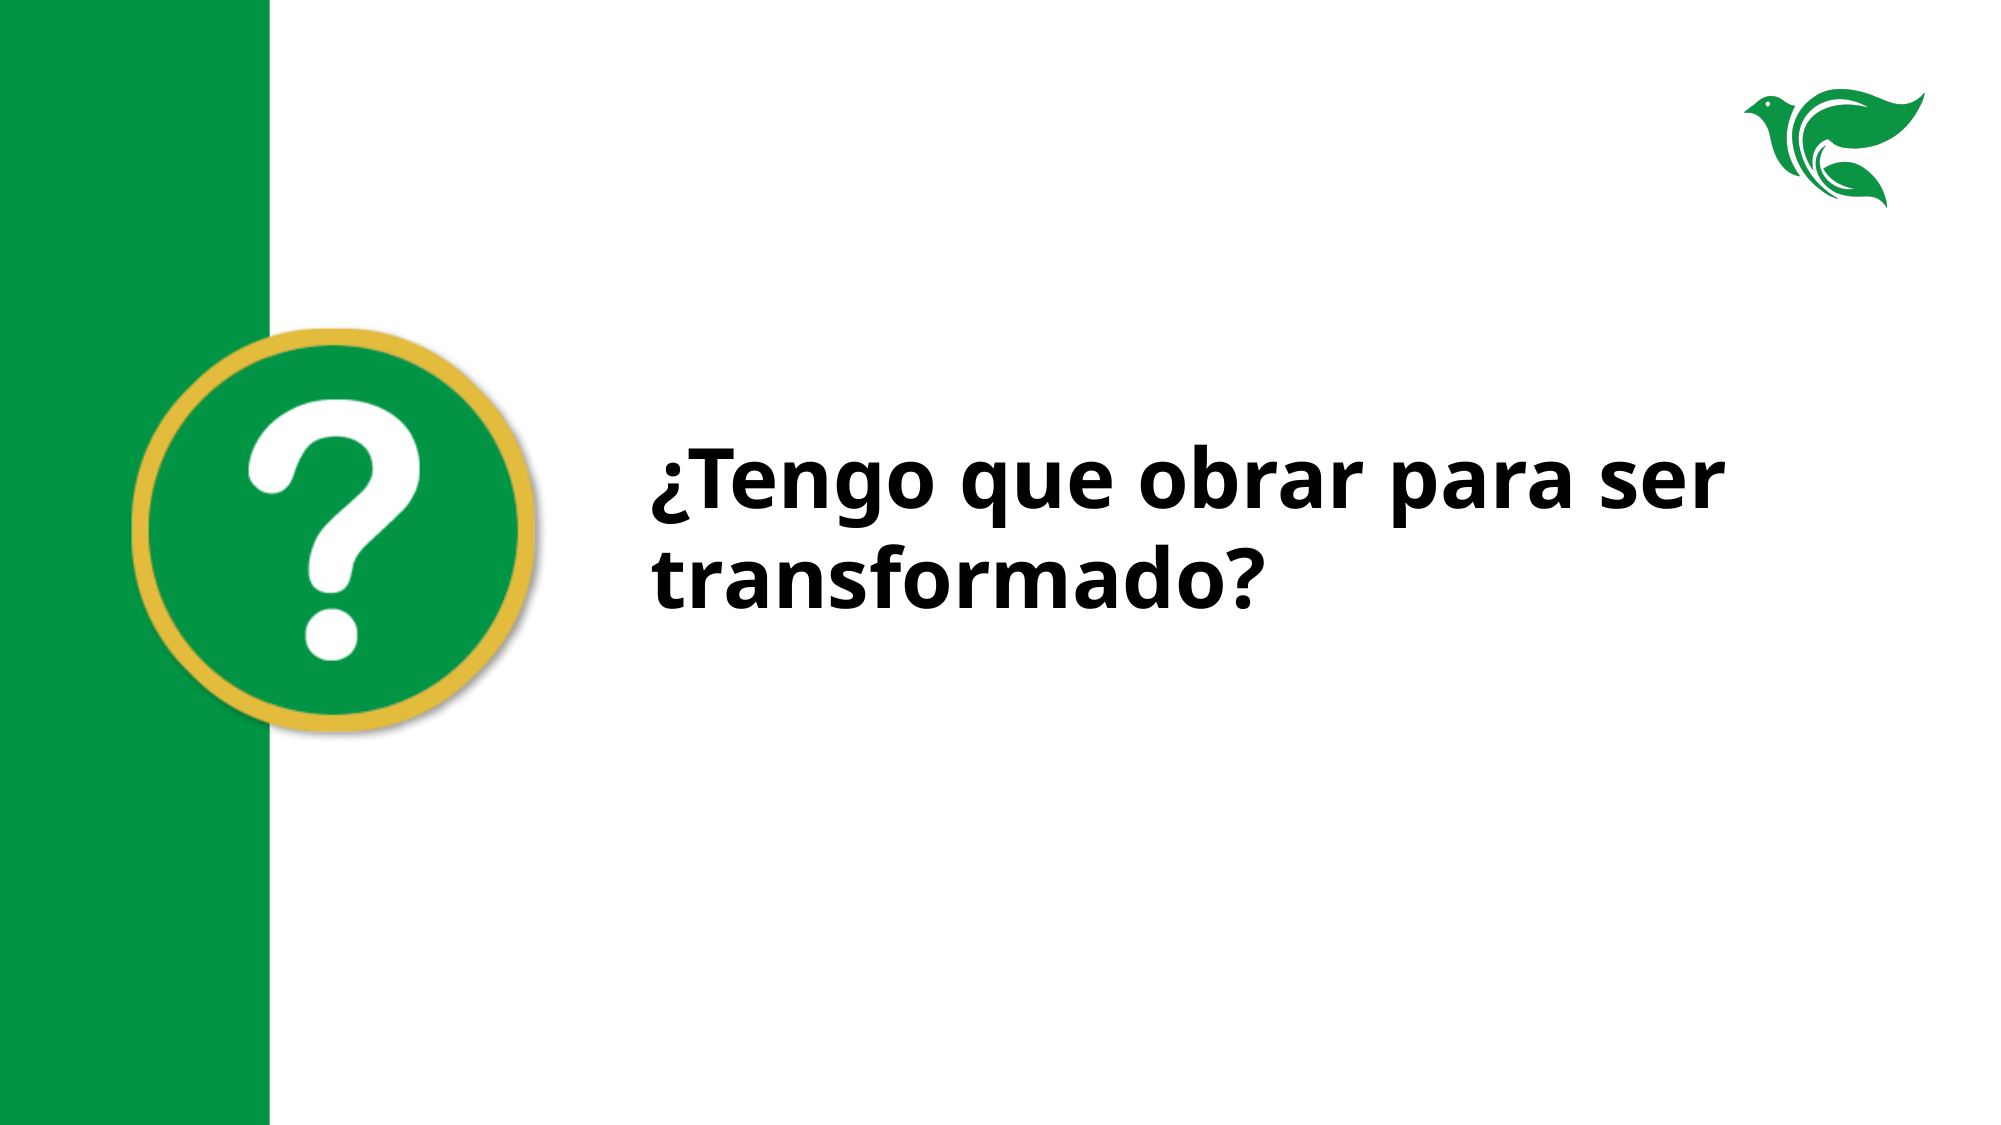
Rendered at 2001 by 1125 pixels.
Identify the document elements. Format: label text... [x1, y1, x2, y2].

picture [77, 254, 592, 783]
picture [1722, 47, 1953, 240]
text_box [0, 0, 270, 1125]
text_box ¿Tengo que obrar para ser transformado? [635, 417, 1859, 633]
